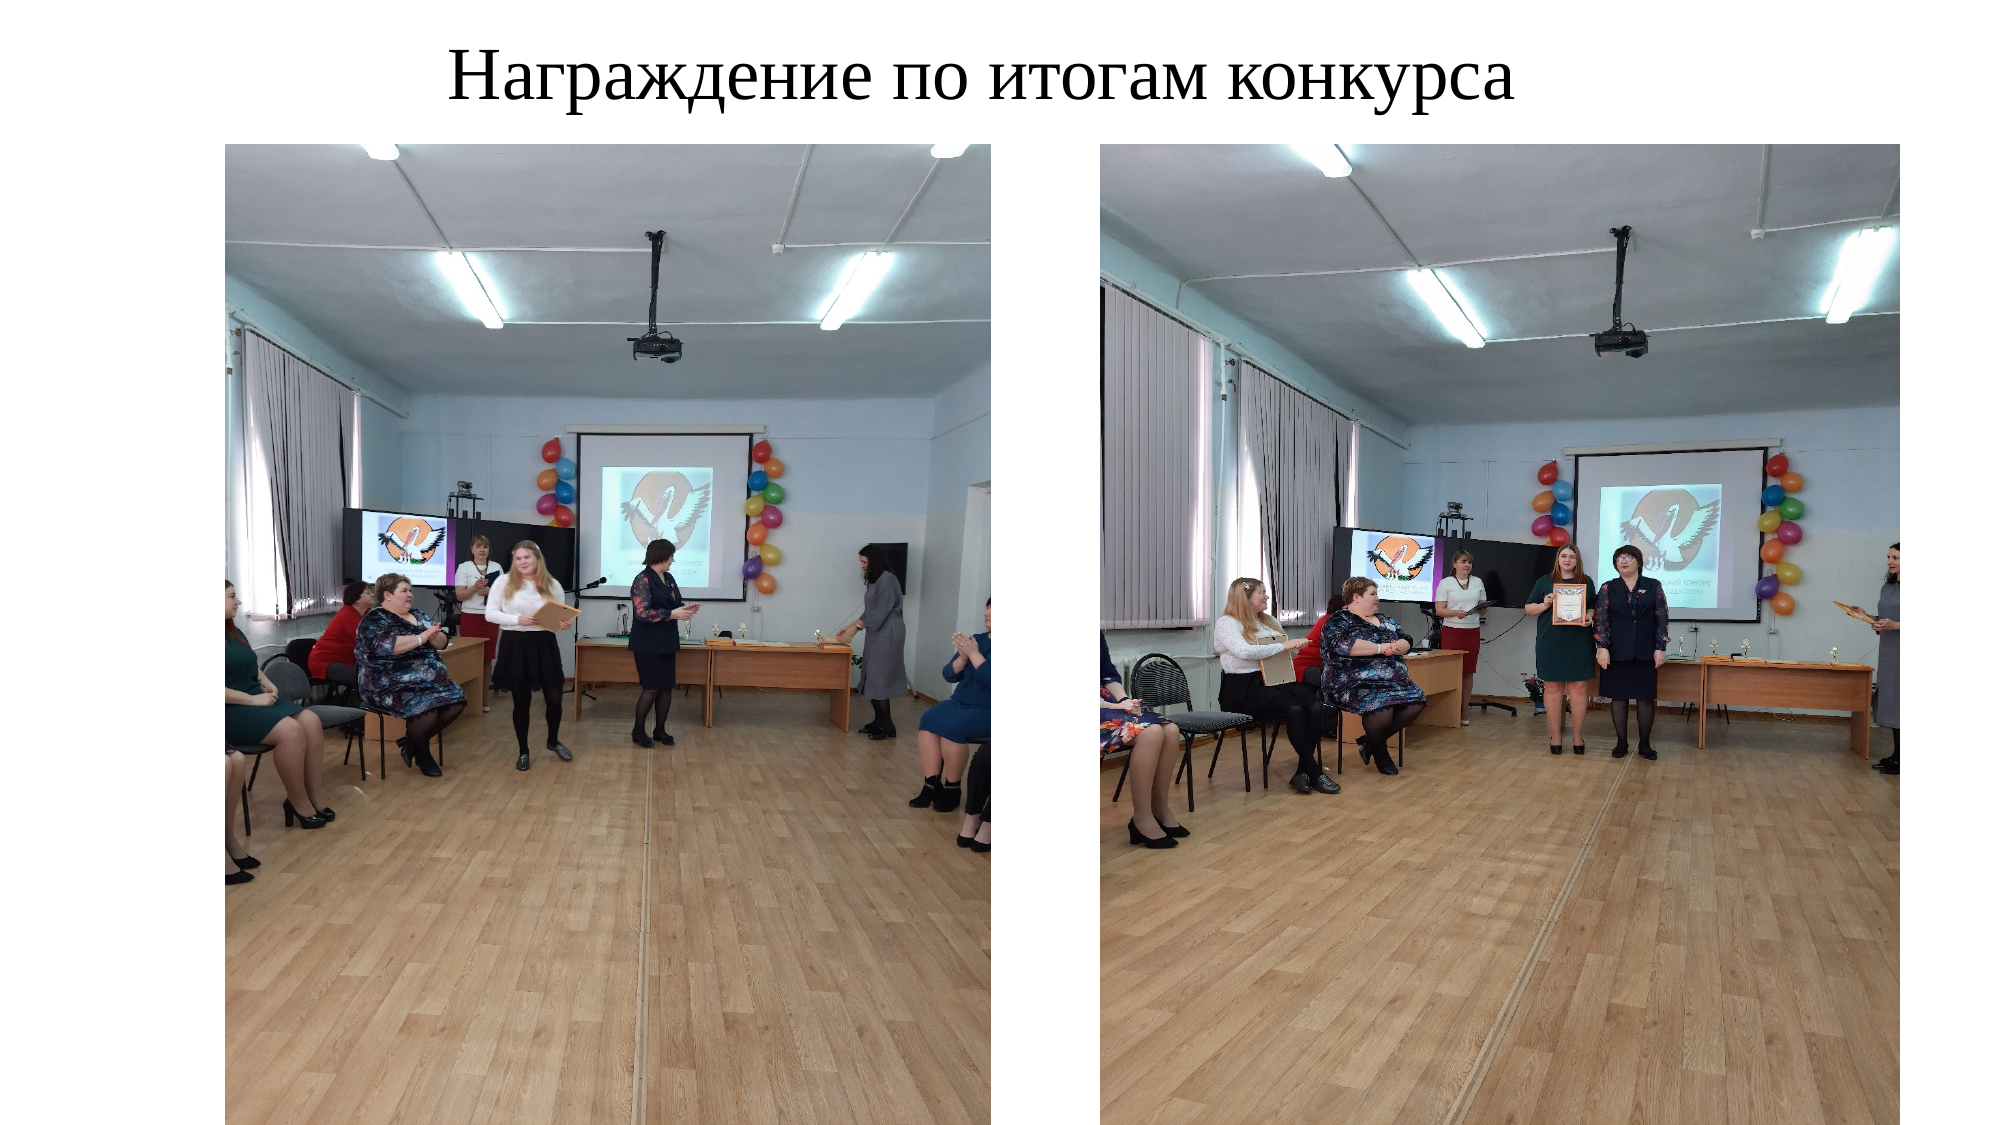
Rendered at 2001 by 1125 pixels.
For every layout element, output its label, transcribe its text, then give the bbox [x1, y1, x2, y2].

title Награждение по итогам конкурса [65, 21, 1900, 129]
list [224, 144, 991, 1125]
picture [1099, 144, 1901, 1125]
